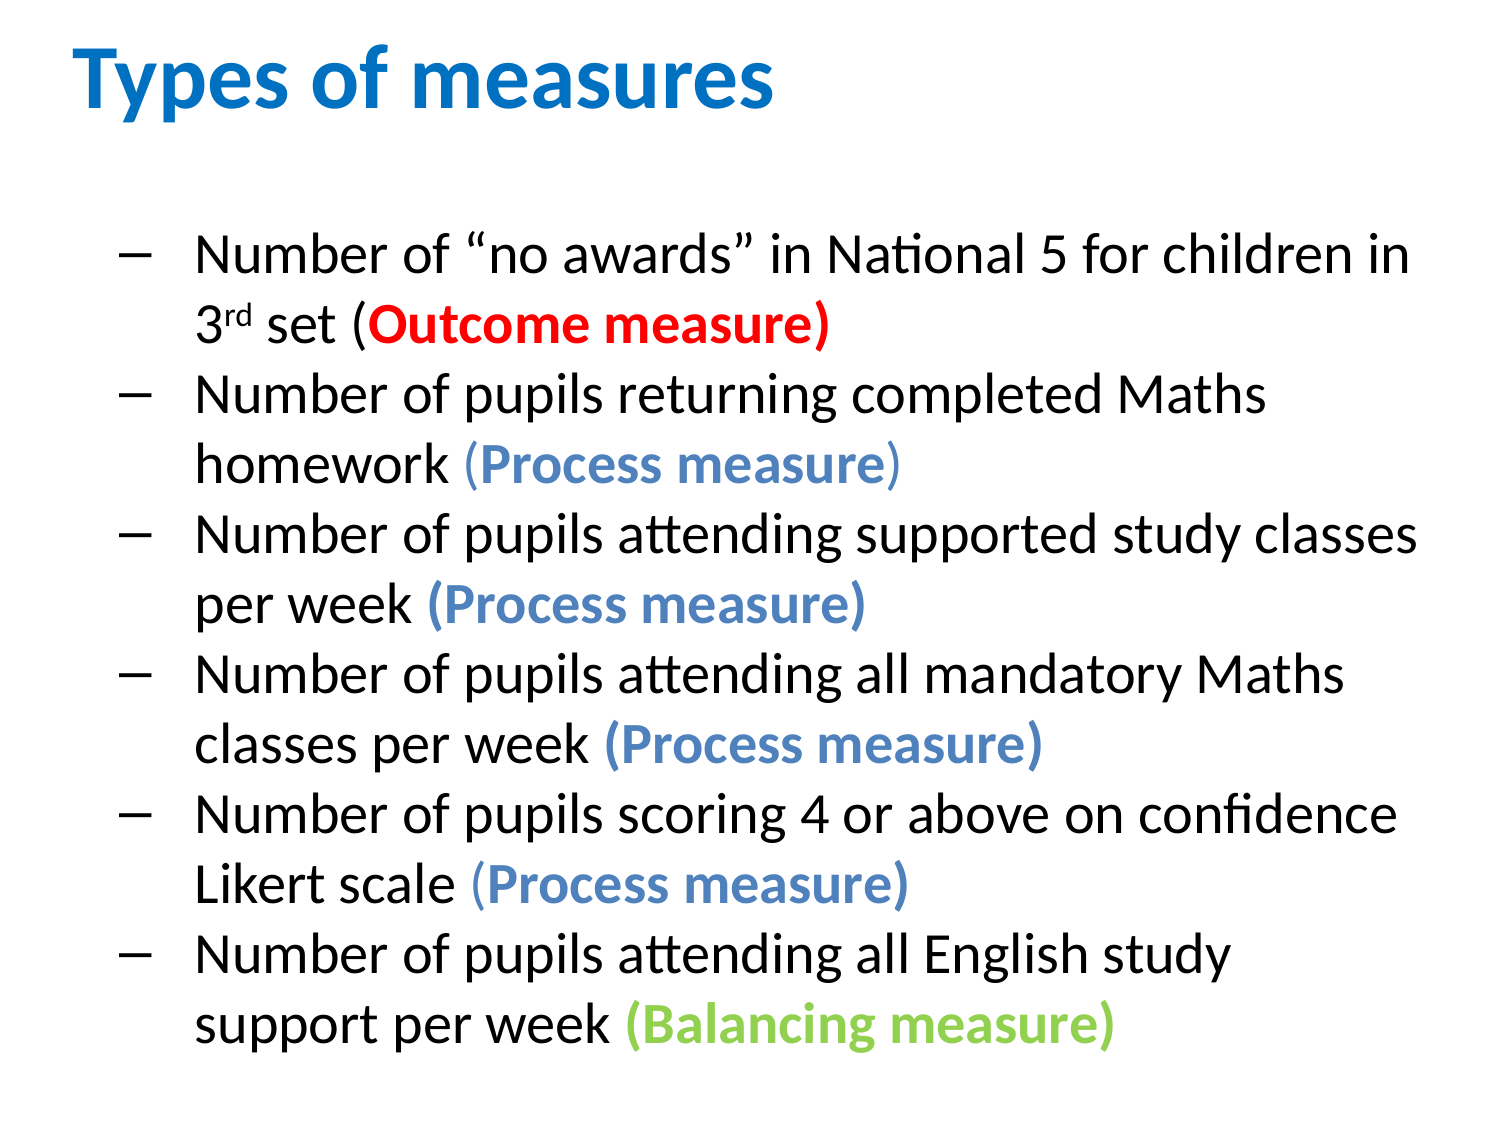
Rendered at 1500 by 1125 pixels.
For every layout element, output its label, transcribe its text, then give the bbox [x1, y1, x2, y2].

text_box Number of “no awards” in National 5 for children in 3rd set (Outcome measure) Number of pupils returning completed Maths homework (Process measure) Number of pupils attending supported study classes per week (Process measure) Number of pupils attending all mandatory Maths classes per week (Process measure) Number of pupils scoring 4 or above on confidence Likert scale (Process measure) Number of pupils attending all English study support per week (Balancing measure) [29, 207, 1436, 1063]
text_box Types of measures [57, 0, 1408, 147]
